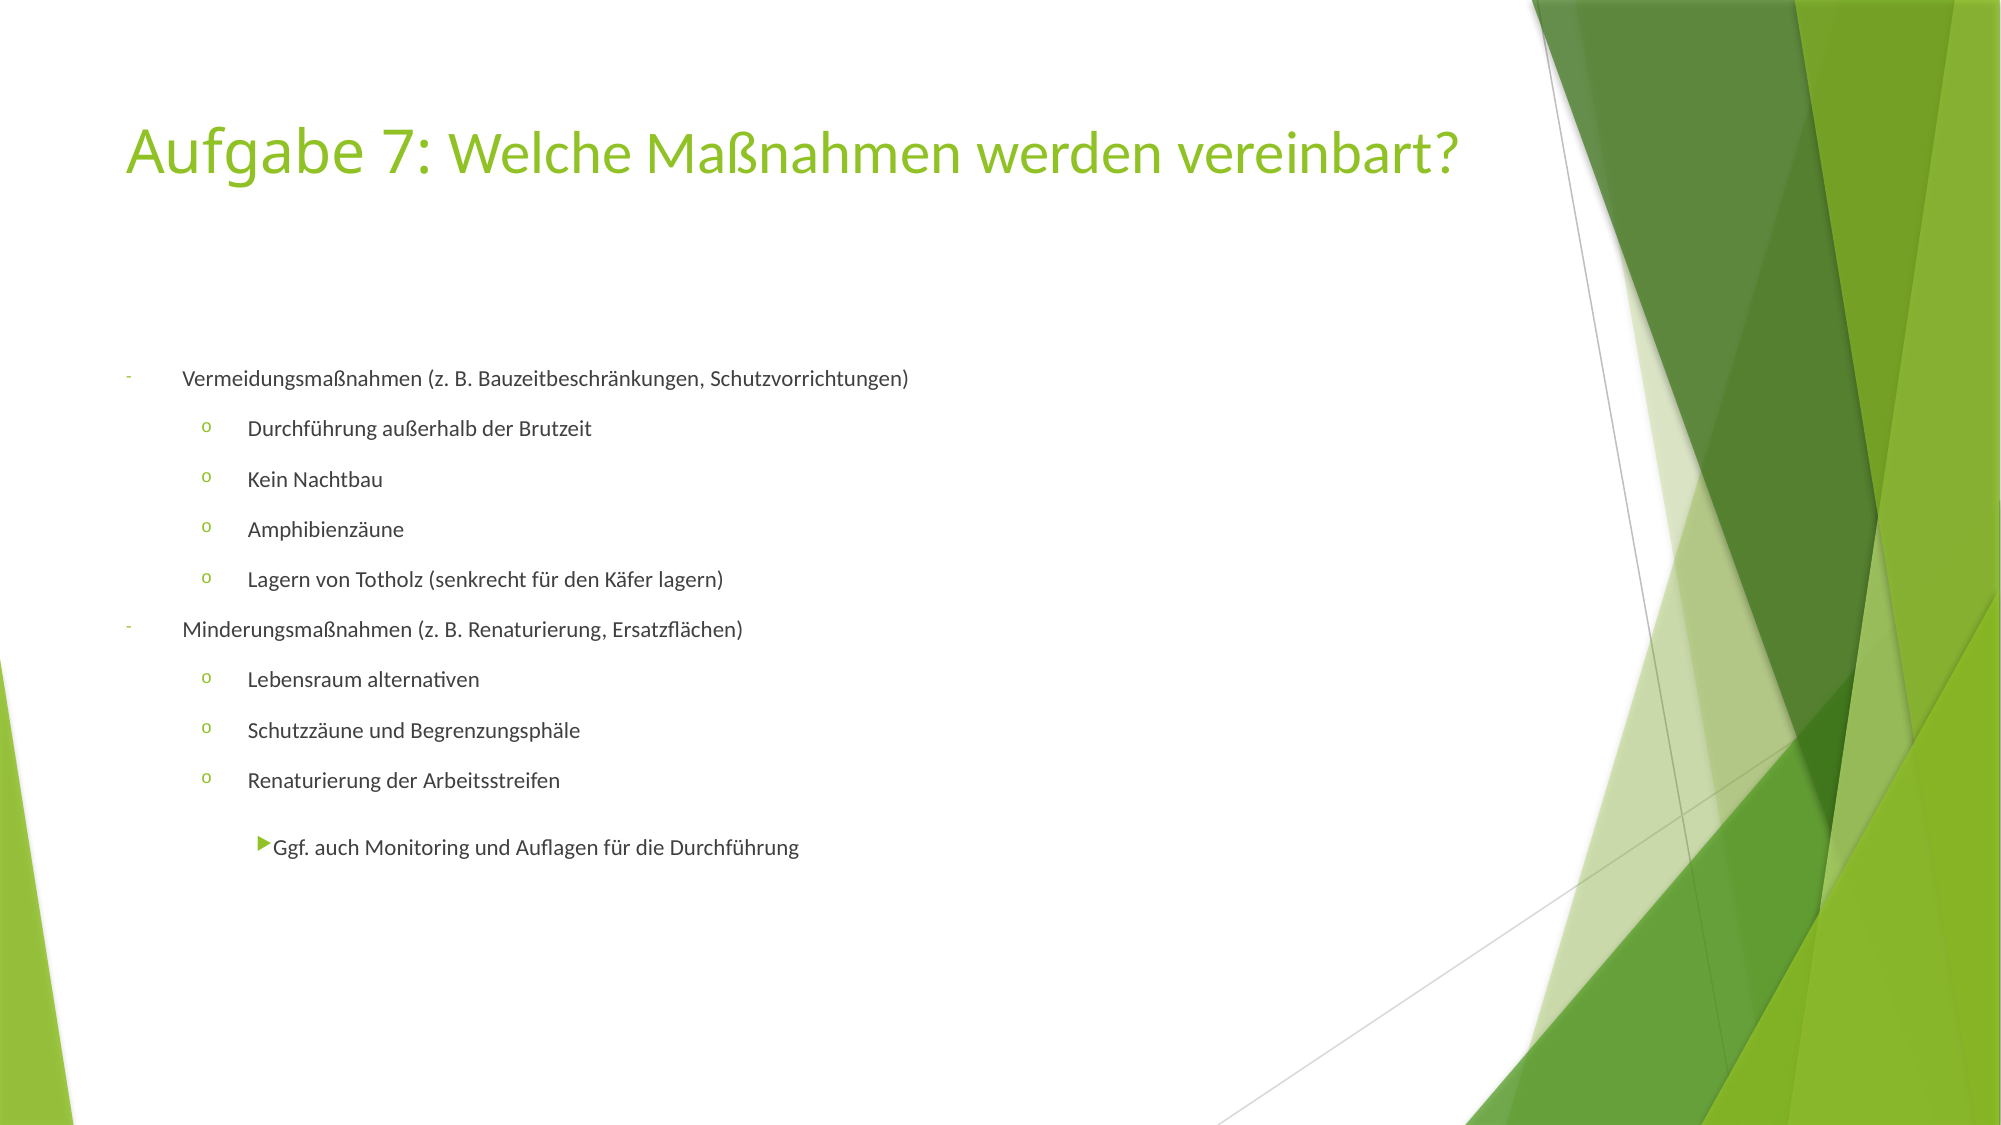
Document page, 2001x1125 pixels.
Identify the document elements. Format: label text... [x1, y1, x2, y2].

list Vermeidungsmaßnahmen (z. B. Bauzeitbeschränkungen, Schutzvorrichtungen) Durchführung außerhalb der Brutzeit Kein Nachtbau Amphibienzäune Lagern von Totholz (senkrecht für den Käfer lagern) Minderungsmaßnahmen (z. B. Renaturierung, Ersatzflächen) Lebensraum alternativen Schutzzäune und Begrenzungsphäle Renaturierung der Arbeitsstreifen Ggf. auch Monitoring und Auflagen für die Durchführung [111, 354, 1522, 992]
title Aufgabe 7: Welche Maßnahmen werden vereinbart? [111, 99, 1522, 317]
